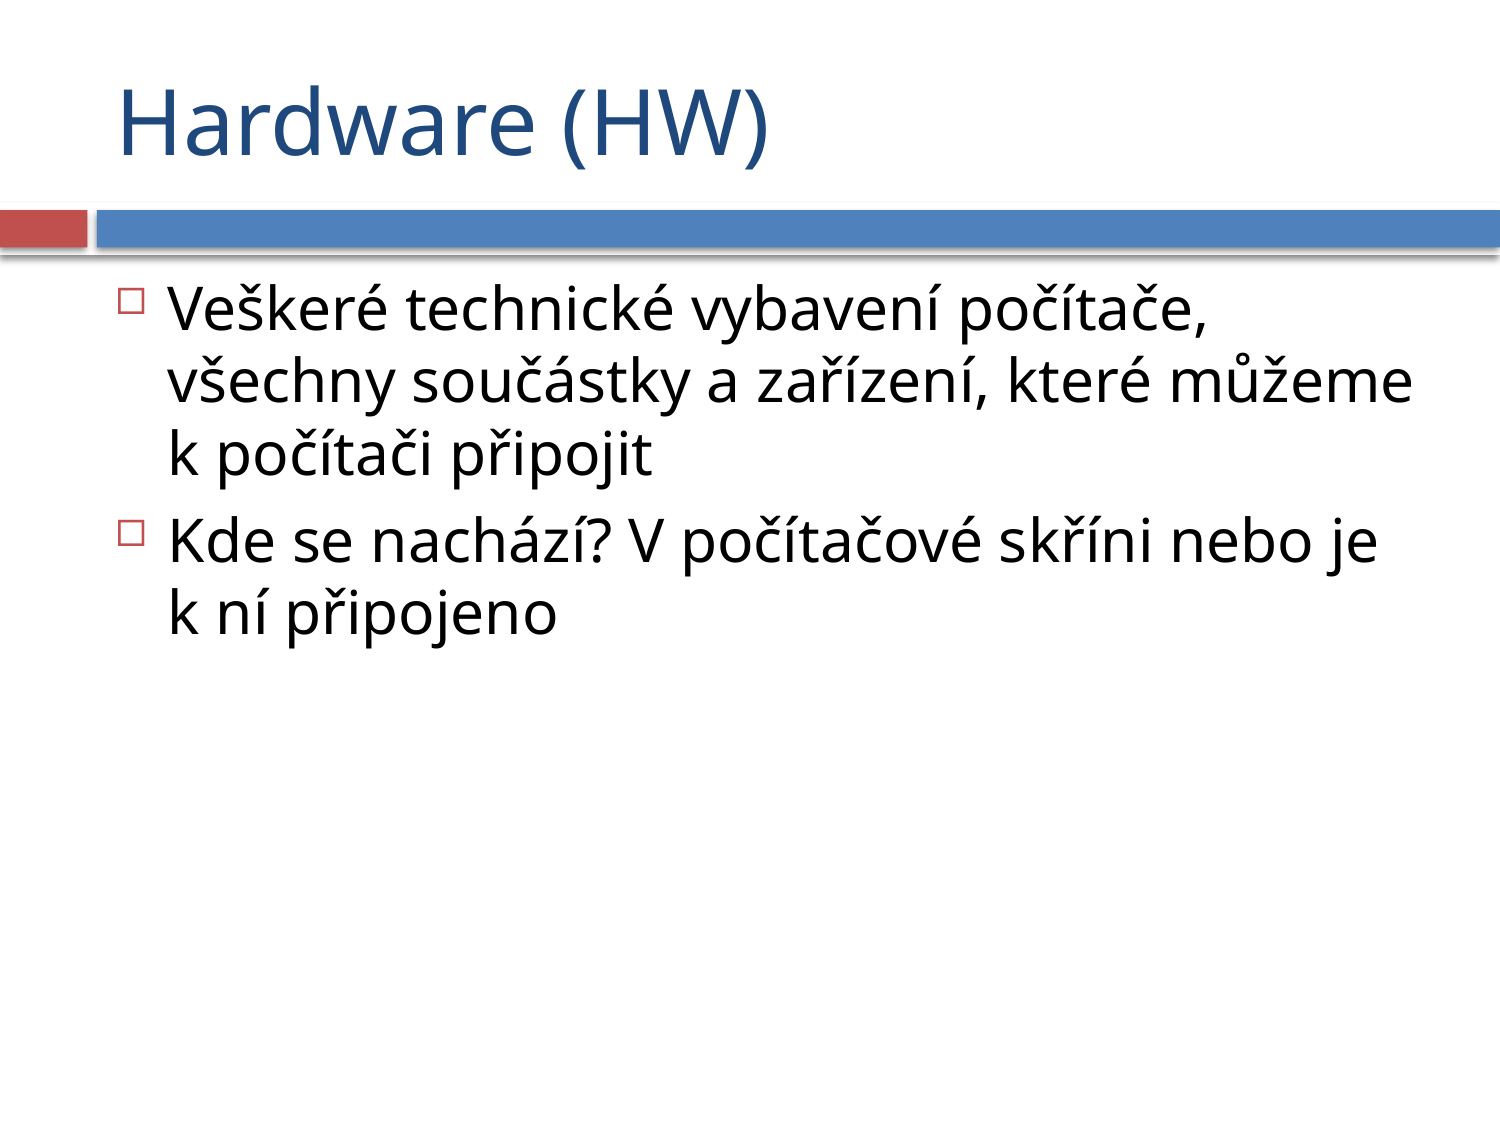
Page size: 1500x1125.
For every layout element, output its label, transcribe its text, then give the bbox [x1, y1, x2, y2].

list Veškeré technické vybavení počítače, všechny součástky a zařízení, které můžeme k počítači připojit Kde se nachází? V počítačové skříni nebo je k ní připojeno [100, 262, 1438, 1000]
title Hardware (HW) [100, 37, 1438, 200]
